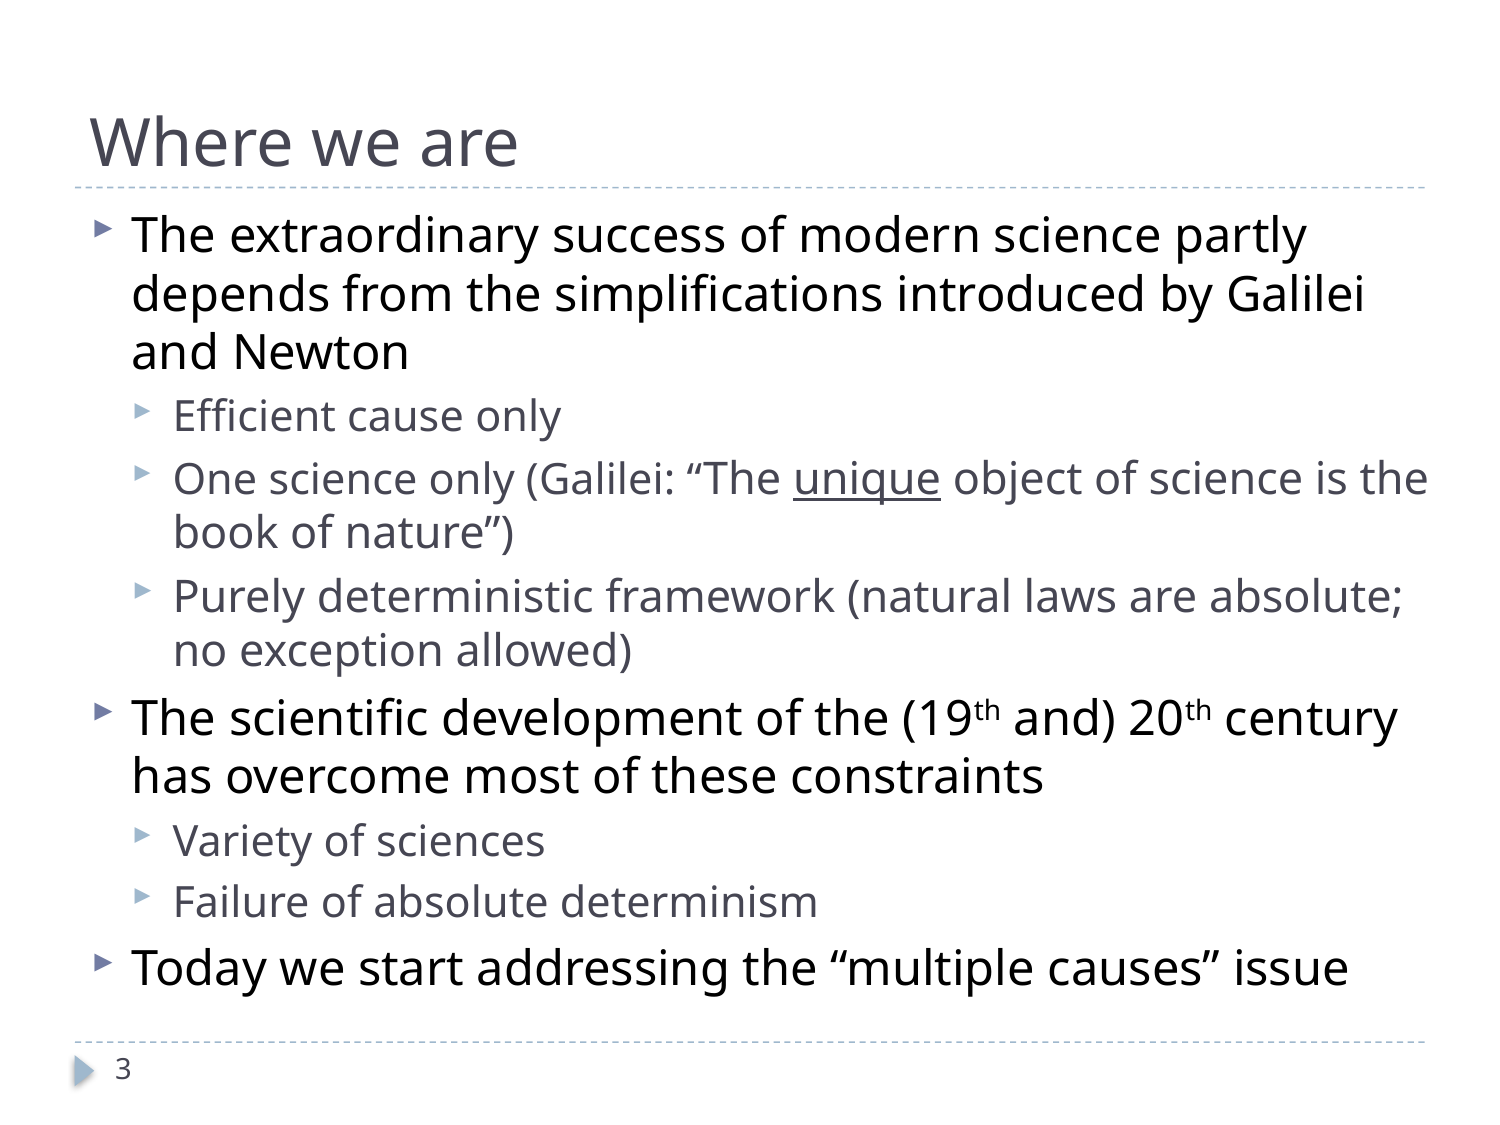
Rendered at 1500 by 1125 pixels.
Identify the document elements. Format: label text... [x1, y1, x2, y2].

list The extraordinary success of modern science partly depends from the simplifications introduced by Galilei and Newton Efficient cause only One science only (Galilei: “The unique object of science is the book of nature”) Purely deterministic framework (natural laws are absolute; no exception allowed) The scientific development of the (19th and) 20th century has overcome most of these constraints Variety of sciences Failure of absolute determinism Today we start addressing the “multiple causes” issue [76, 196, 1447, 1012]
title Where we are [75, 24, 1425, 188]
slide_number 3 [100, 1042, 426, 1103]
